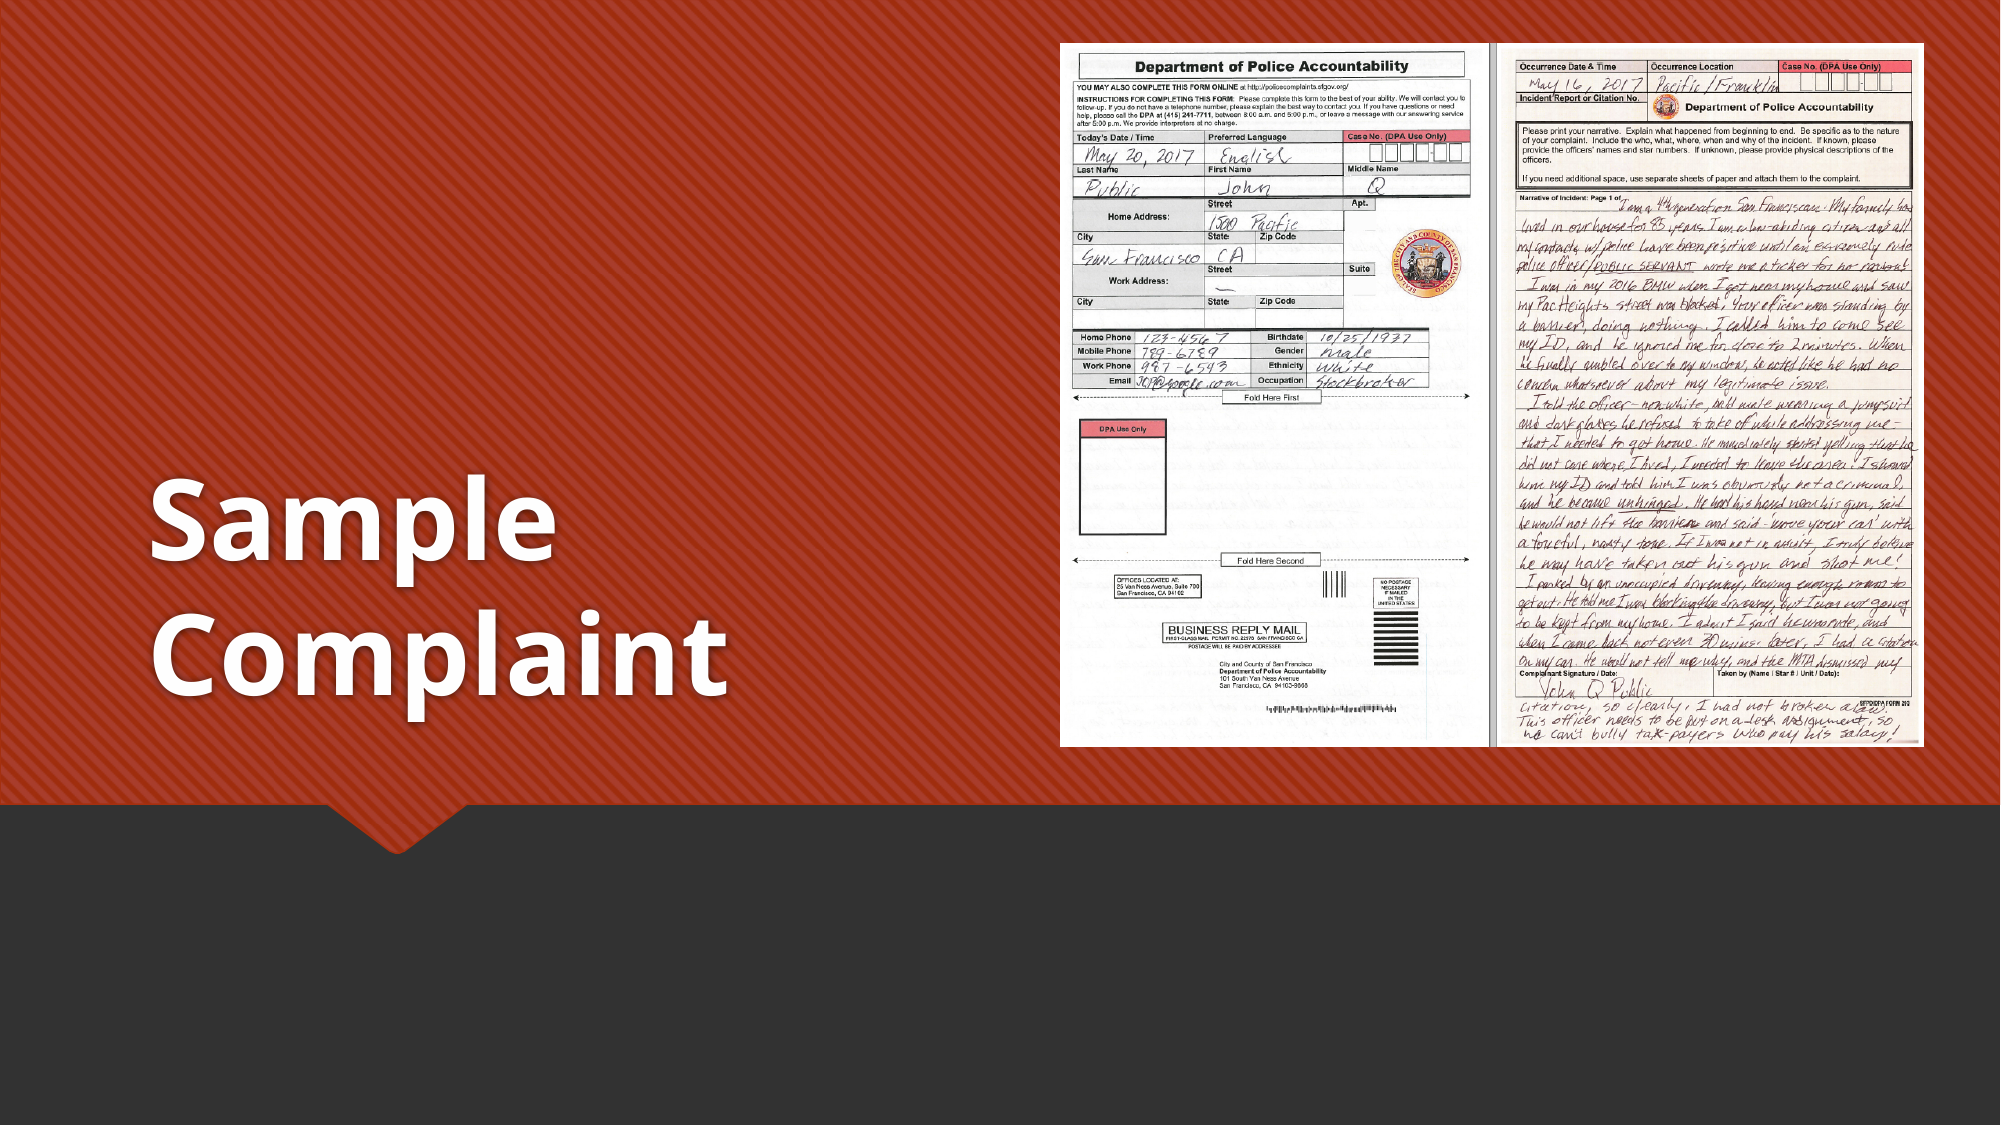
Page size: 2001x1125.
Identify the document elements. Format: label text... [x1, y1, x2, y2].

picture [1059, 43, 1925, 747]
title Sample Complaint [132, 237, 1059, 726]
